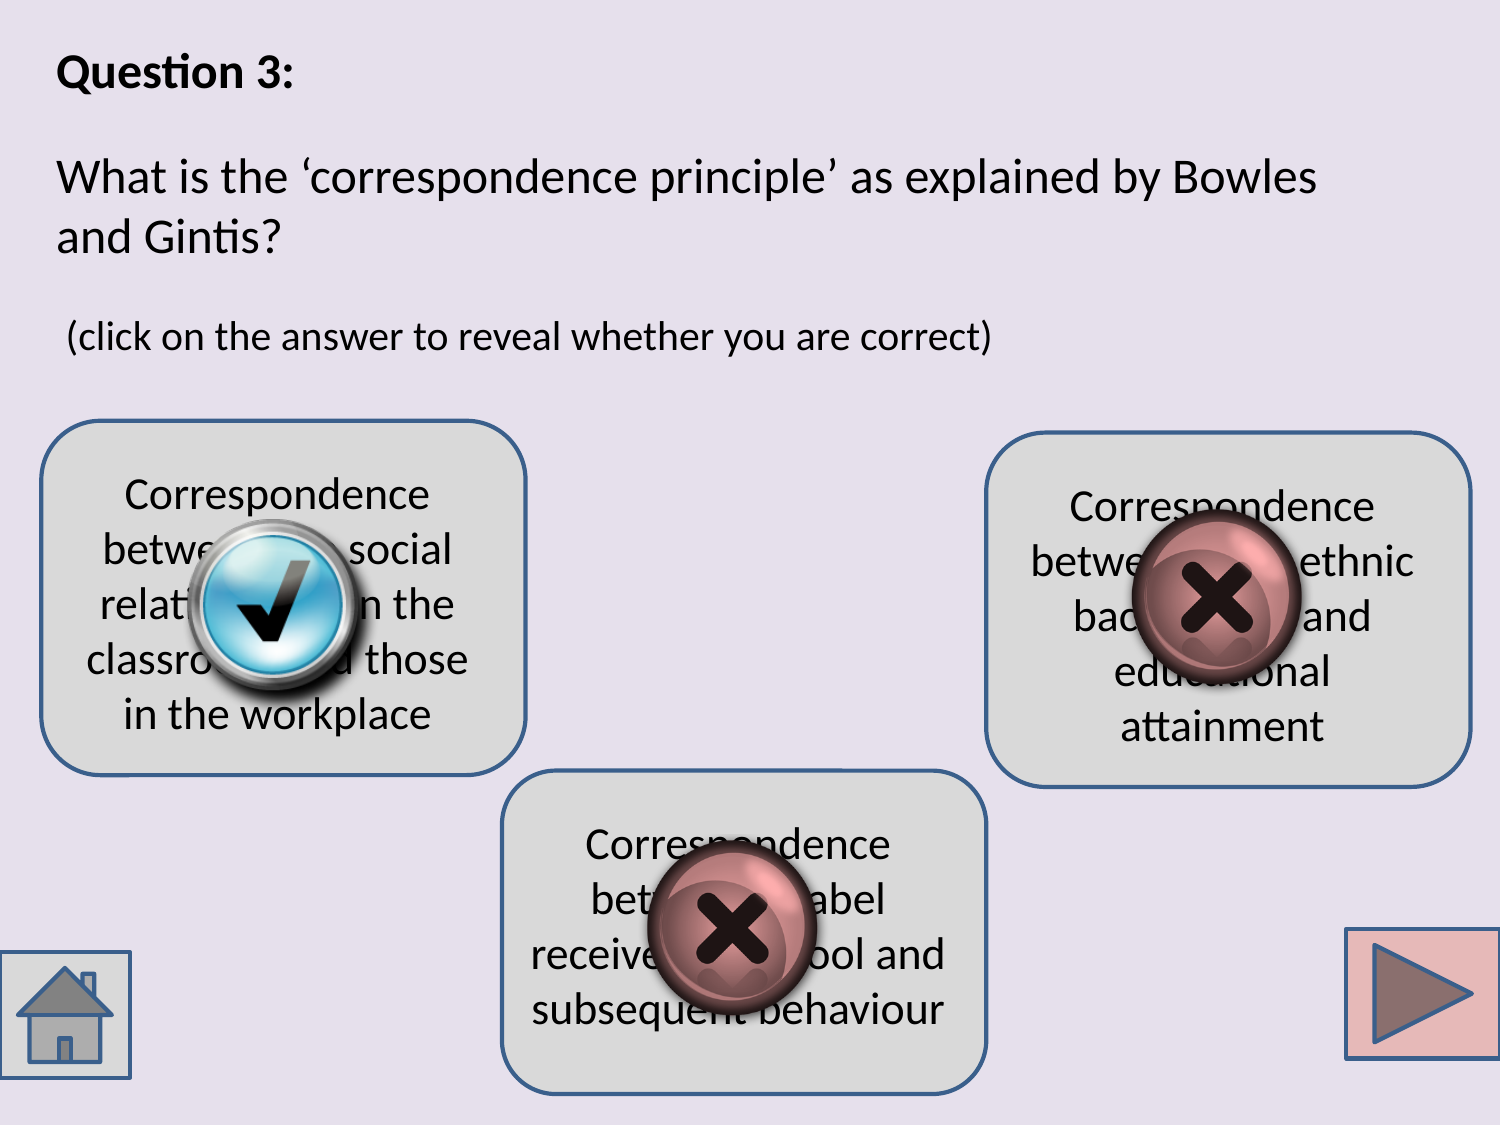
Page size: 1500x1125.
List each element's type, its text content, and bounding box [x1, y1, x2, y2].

text_box [1344, 927, 1500, 1061]
text_box Correspondence between your ethnic background and educational attainment [998, 468, 1447, 758]
text_box [0, 950, 132, 1080]
picture [1115, 503, 1318, 702]
text_box [499, 768, 989, 1097]
text_box Correspondence between the social relationships in the classroom and those in the workplace [53, 456, 502, 746]
text_box [39, 418, 528, 778]
picture [182, 514, 384, 717]
text_box Question 3: What is the ‘correspondence principle’ as explained by Bowles and Gintis? (click on the answer to reveal whether you are correct) [41, 30, 1412, 366]
text_box [984, 430, 1473, 790]
text_box Correspondence between a label received at school and subsequent behaviour [513, 805, 963, 1041]
picture [631, 833, 833, 1033]
